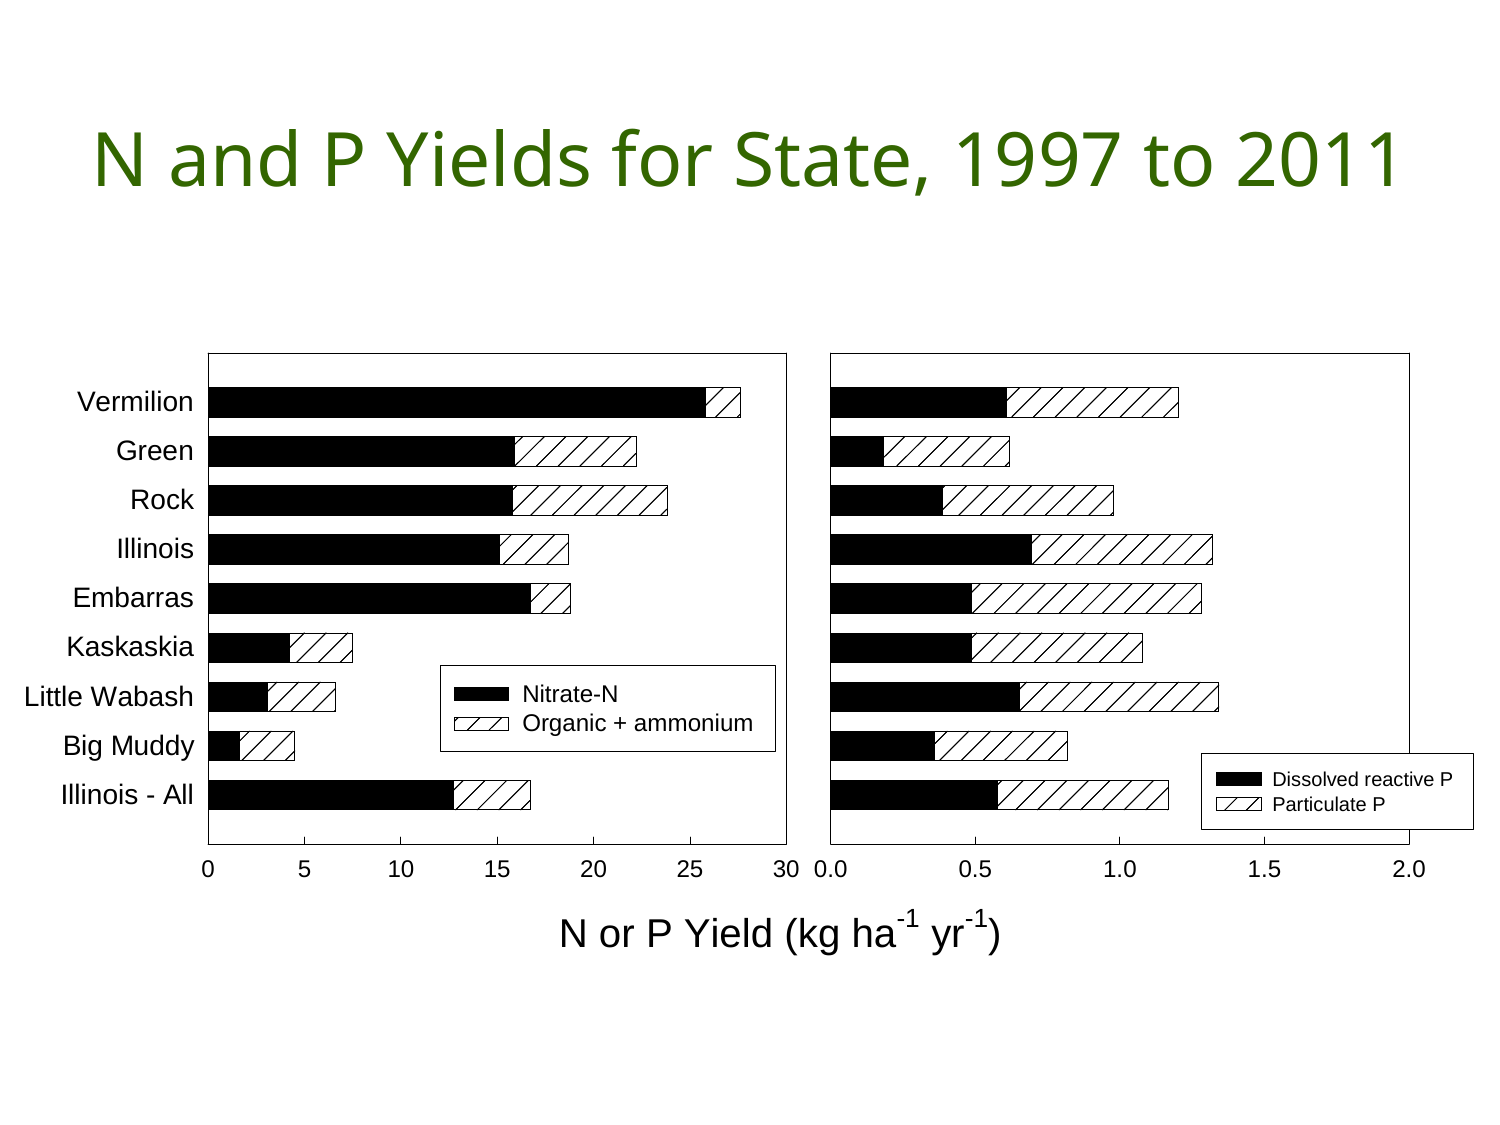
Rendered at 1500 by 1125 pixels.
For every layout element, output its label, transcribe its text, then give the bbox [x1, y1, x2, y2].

title N and P Yields for State, 1997 to 2011 [0, 62, 1500, 250]
picture [0, 274, 1478, 963]
